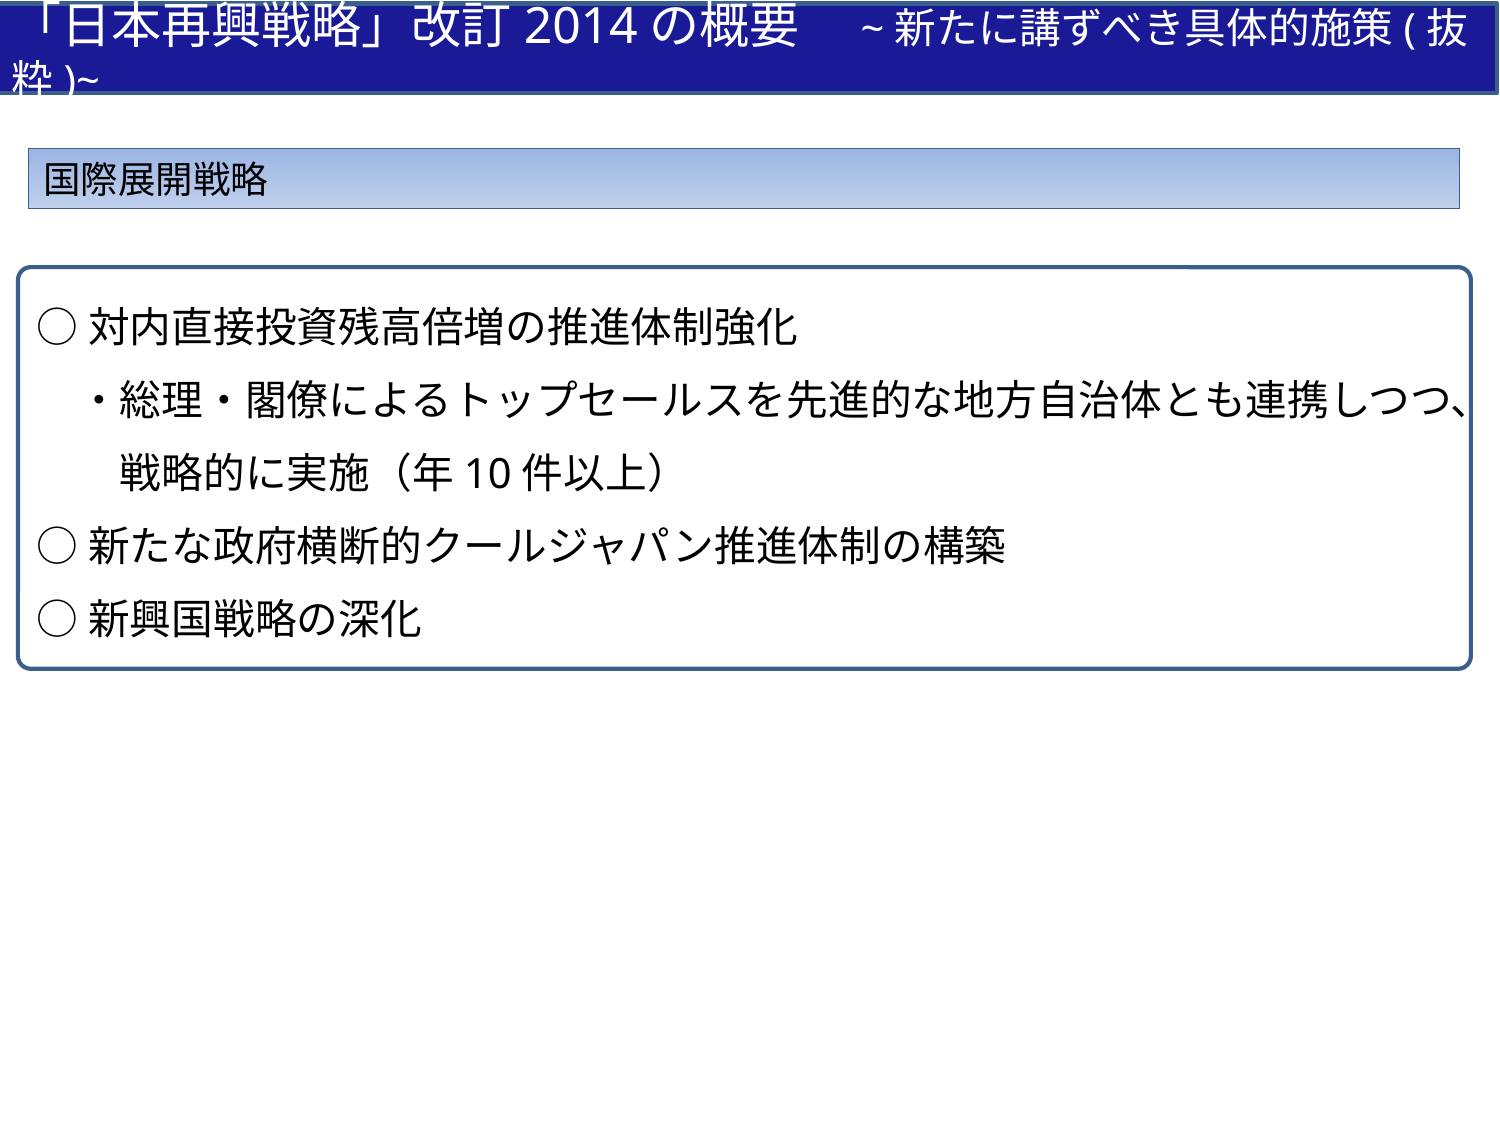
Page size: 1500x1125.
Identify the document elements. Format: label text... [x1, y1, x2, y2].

text_box 「日本再興戦略」改訂2014の概要 ~新たに講ずべき具体的施策(抜粋)~ [0, 1, 1499, 95]
text_box 国際展開戦略 [28, 148, 1460, 209]
text_box ○対内直接投資残高倍増の推進体制強化 ・総理・閣僚によるトップセールスを先進的な地方自治体とも連携しつつ、 戦略的に実施（年10件以上） ○新たな政府横断的クールジャパン推進体制の構築 ○新興国戦略の深化 [15, 265, 1473, 671]
